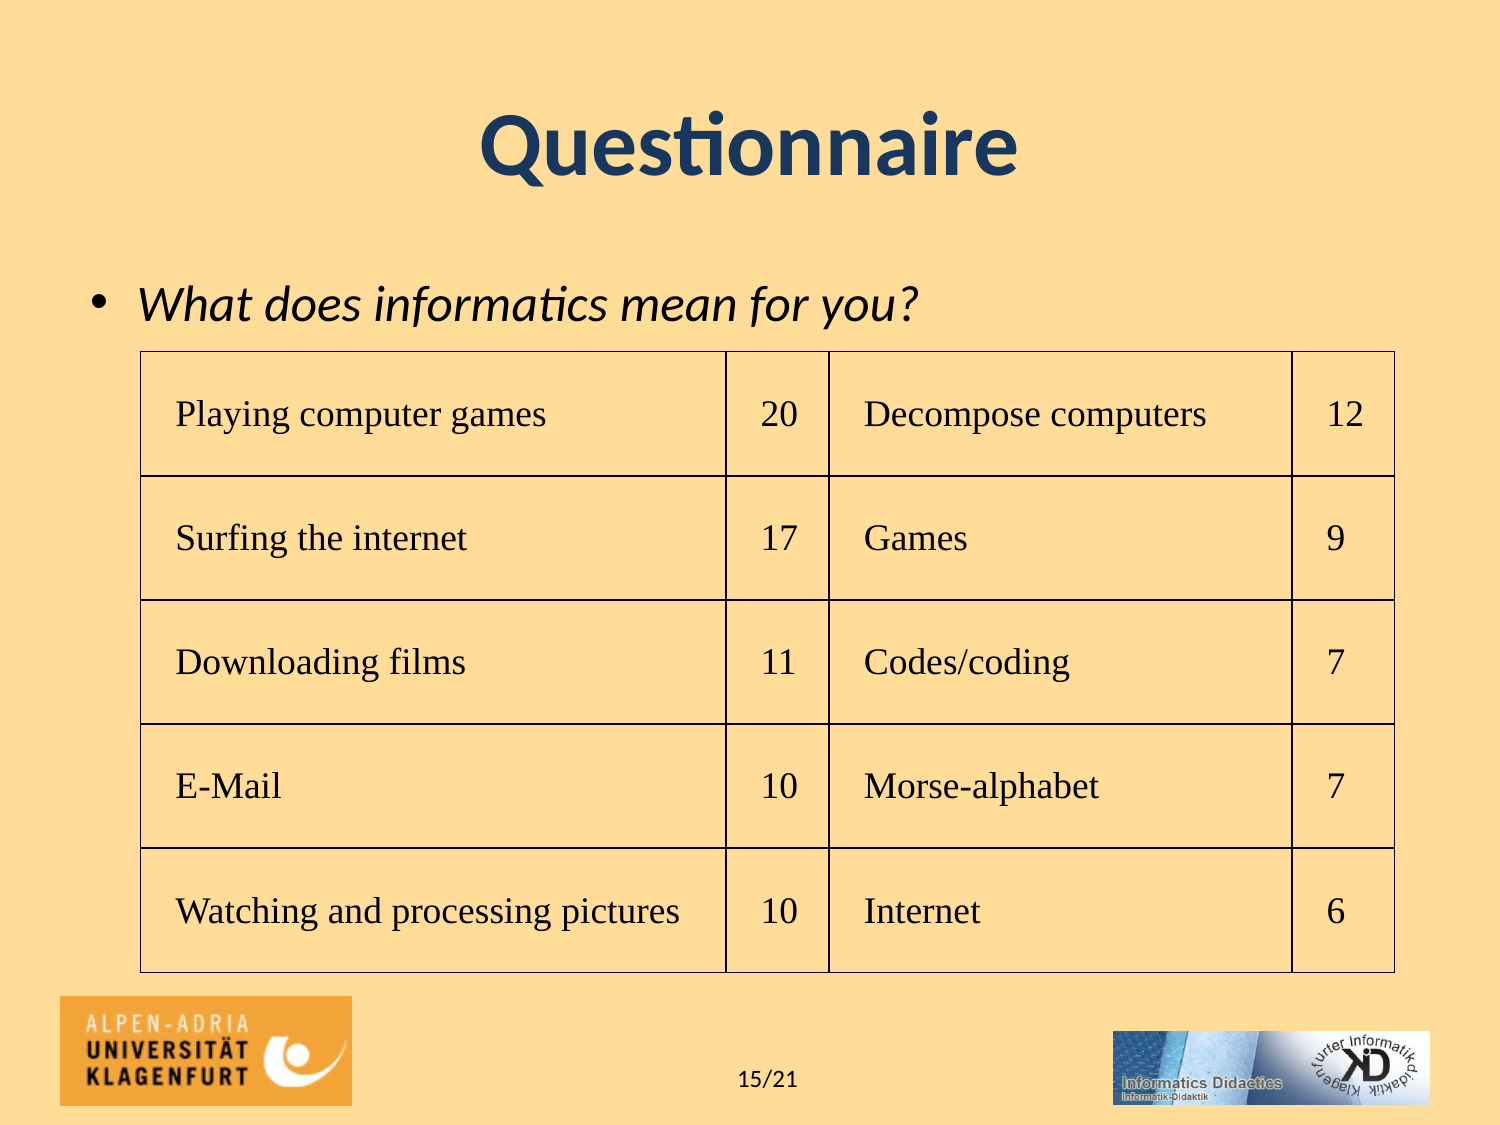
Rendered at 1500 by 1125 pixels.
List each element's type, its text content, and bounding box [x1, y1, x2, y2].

picture [60, 996, 352, 1106]
table_cell Downloading films [141, 601, 725, 723]
table_header Playing computer games [141, 352, 725, 475]
table_cell 7 [1293, 601, 1394, 723]
table_cell Morse-alphabet [830, 725, 1291, 847]
table_cell 17 [727, 477, 828, 599]
table_cell 7 [1293, 725, 1394, 847]
picture [1113, 1031, 1430, 1105]
table_cell Codes/coding [830, 601, 1291, 723]
table_cell E-Mail [141, 725, 725, 847]
table_cell Watching and processing pictures [141, 849, 725, 972]
table_cell 10 [727, 725, 828, 847]
table_cell Games [830, 477, 1291, 599]
table_cell 10 [727, 849, 828, 972]
table_header 20 [727, 352, 828, 475]
title Questionnaire [75, 45, 1425, 233]
table_cell Surfing the internet [141, 477, 725, 599]
table_cell 9 [1293, 477, 1394, 599]
table_cell 6 [1293, 849, 1394, 972]
table_header 12 [1293, 352, 1394, 475]
table_header Decompose computers [830, 352, 1291, 475]
table_cell 11 [727, 601, 828, 723]
table_cell Internet [830, 849, 1291, 972]
list What does informatics mean for you? [75, 262, 1425, 340]
